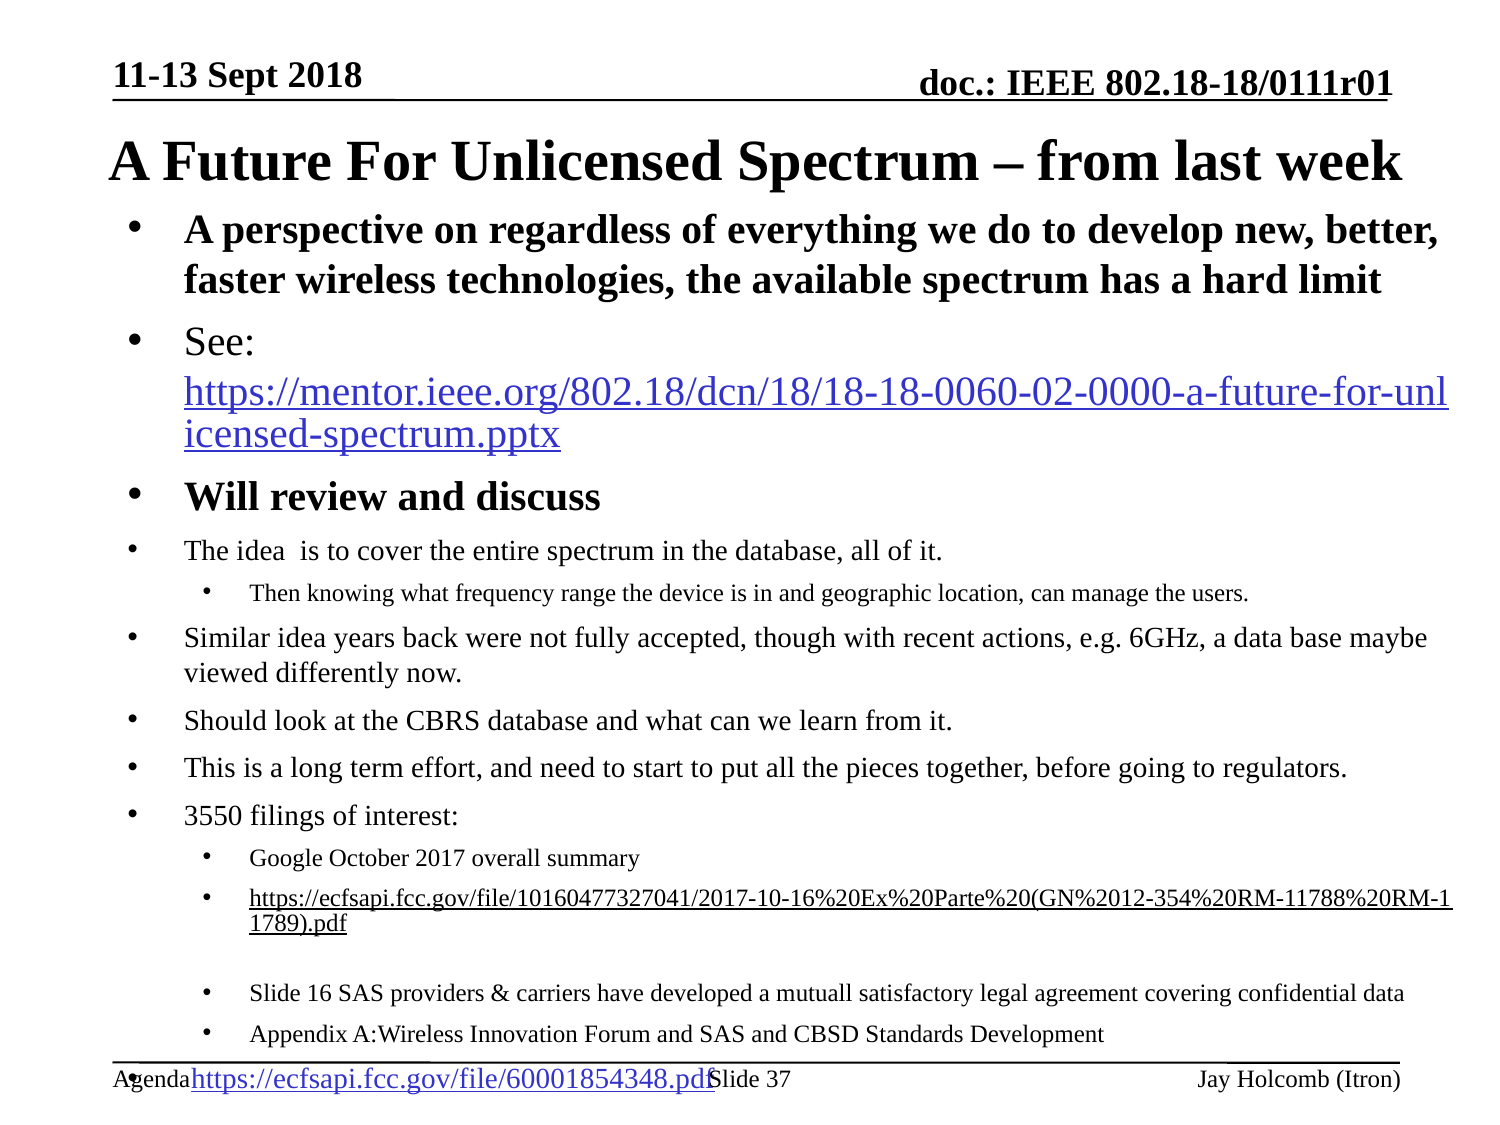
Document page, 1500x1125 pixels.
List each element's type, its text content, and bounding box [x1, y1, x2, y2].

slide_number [112, 49, 488, 95]
footer Jay Holcomb (Itron) [878, 1061, 1402, 1093]
slide_number Slide 37 [699, 1061, 800, 1123]
title A Future For Unlicensed Spectrum – from last week [62, 100, 1451, 214]
list A perspective on regardless of everything we do to develop new, better, faster wireless technologies, the available spectrum has a hard limit See: https://mentor.ieee.org/802.18/dcn/18/18-18-0060-02-0000-a-future-for-unlicensed-spectrum.pptx Will review and discuss The idea is to cover the entire spectrum in the database, all of it. Then knowing what frequency range the device is in and geographic location, can manage the users. Similar idea years back were not fully accepted, though with recent actions, e.g. 6GHz, a data base maybe viewed differently now. Should look at the CBRS database and what can we learn from it. This is a long term effort, and need to start to put all the pieces together, before going to regulators. 3550 filings of interest: Google October 2017 overall summary https://ecfsapi.fcc.gov/file/10160477327041/2017-10-16%20Ex%20Parte%20(GN%2012-354%20RM-11788%20RM-11789).pdf Slide 16 SAS providers & carriers have developed a mutuall satisfactory legal agreement covering confidential data Appendix A:Wireless Innovation Forum and SAS and CBSD Standards Development https://ecfsapi.fcc.gov/file/60001854348.pdf [112, 193, 1476, 932]
